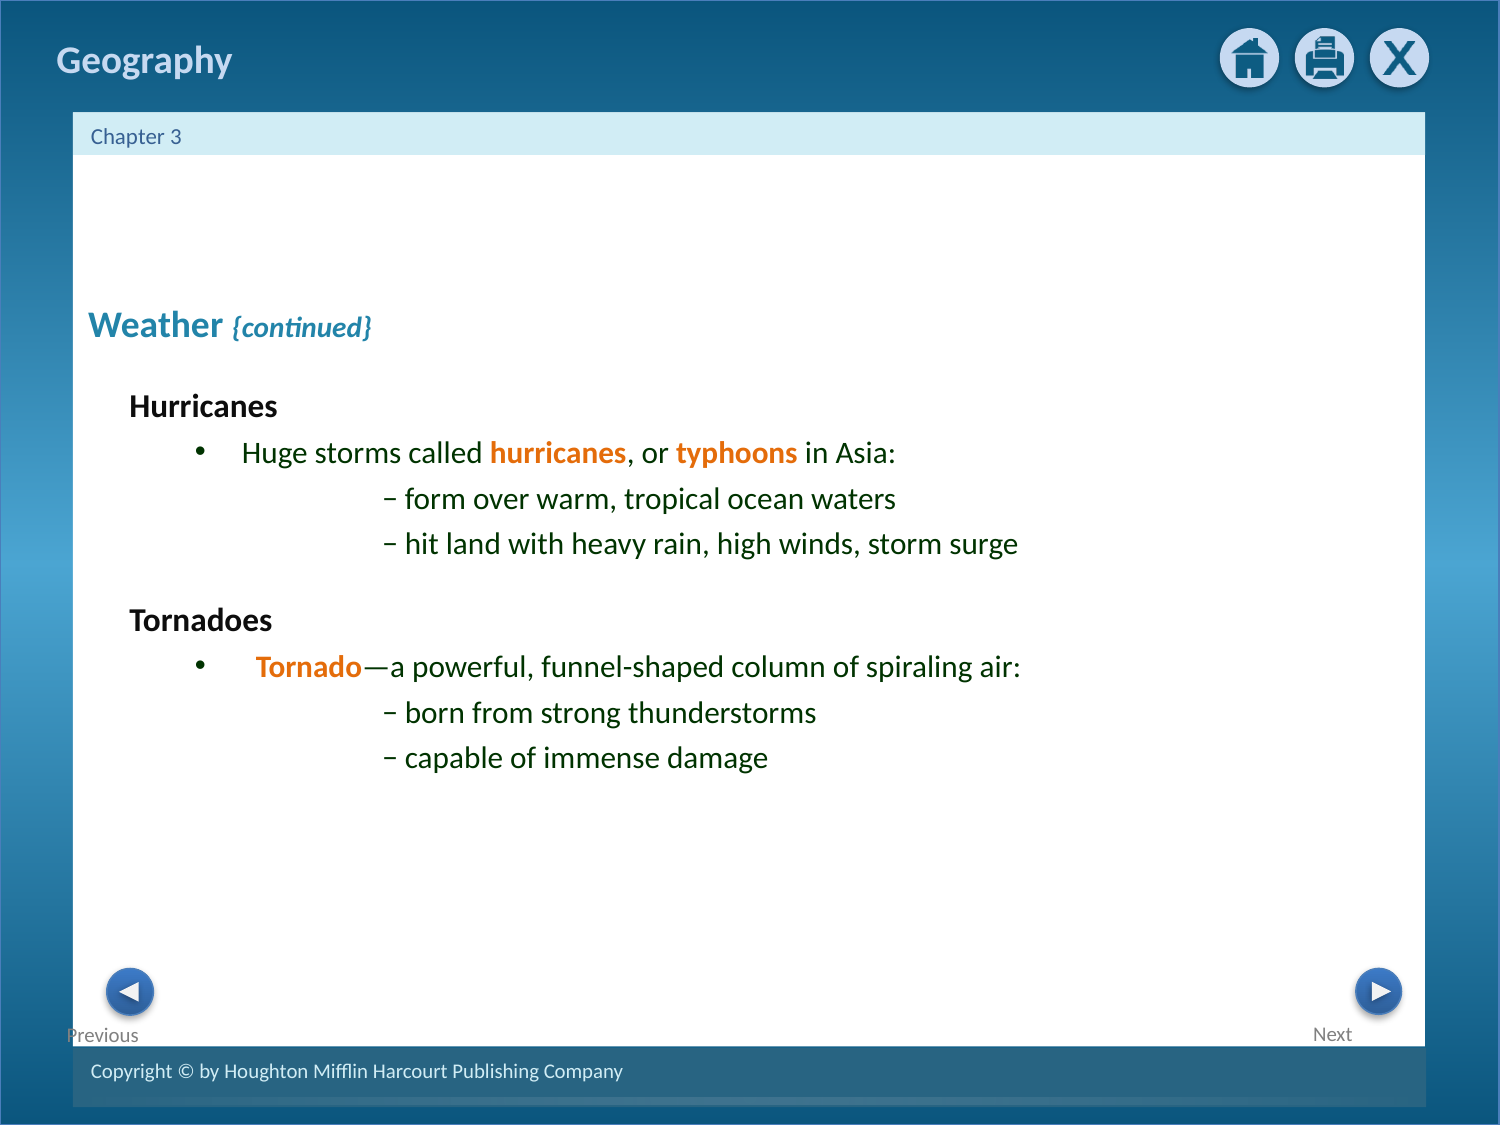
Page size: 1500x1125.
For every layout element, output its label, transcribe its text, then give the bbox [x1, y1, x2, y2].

text_box Tornadoes Tornado—a powerful, funnel-shaped column of spiraling air: − born from strong thunderstorms − capable of immense damage [114, 590, 1049, 783]
text_box Weather {continued} [73, 292, 1424, 352]
picture [1382, 41, 1417, 75]
text_box Hurricanes Huge storms called hurricanes, or typhoons in Asia: − form over warm, tropical ocean waters − hit land with heavy rain, high winds, storm surge [114, 377, 1315, 569]
picture [1231, 38, 1268, 78]
picture [1305, 36, 1344, 79]
